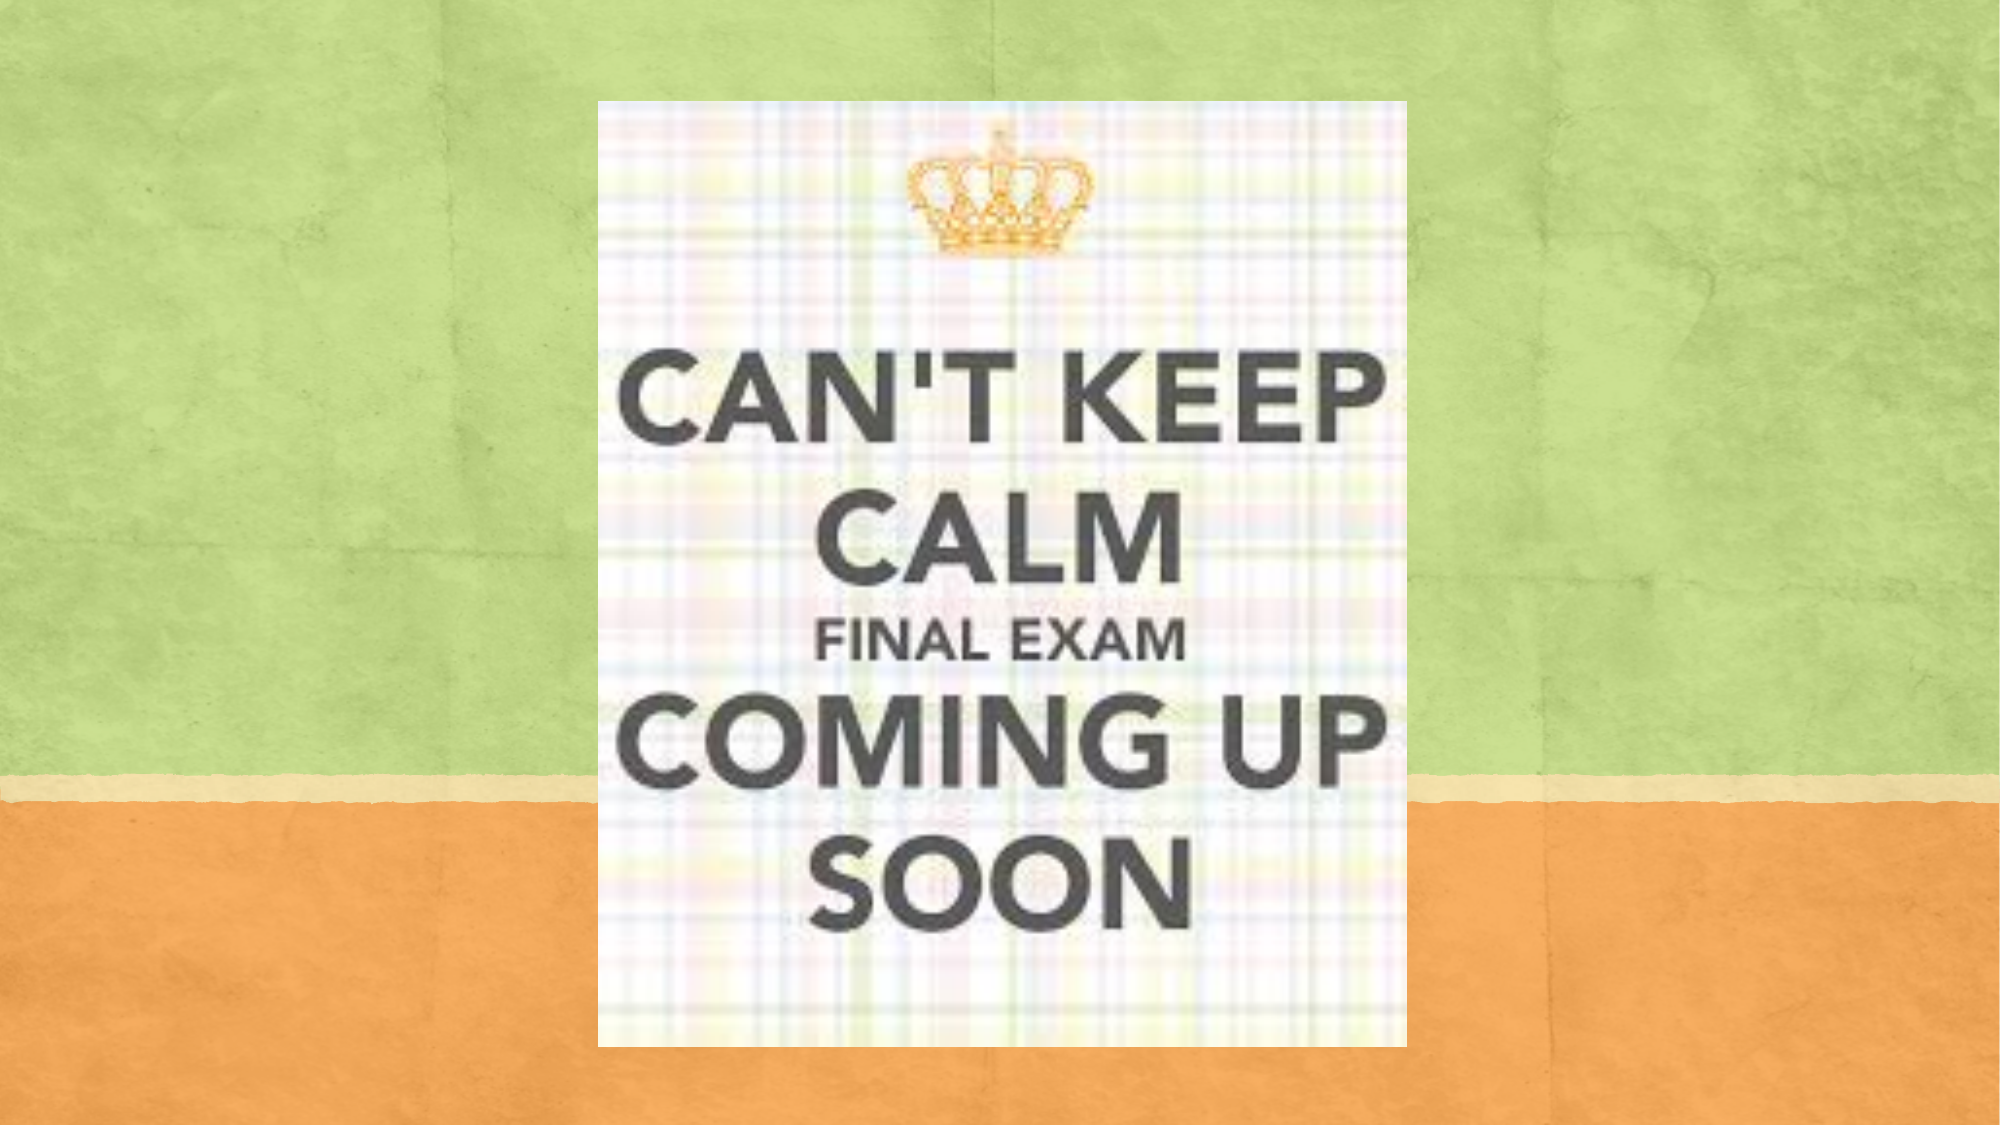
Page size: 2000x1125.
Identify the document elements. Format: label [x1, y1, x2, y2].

picture [598, 101, 1407, 1047]
